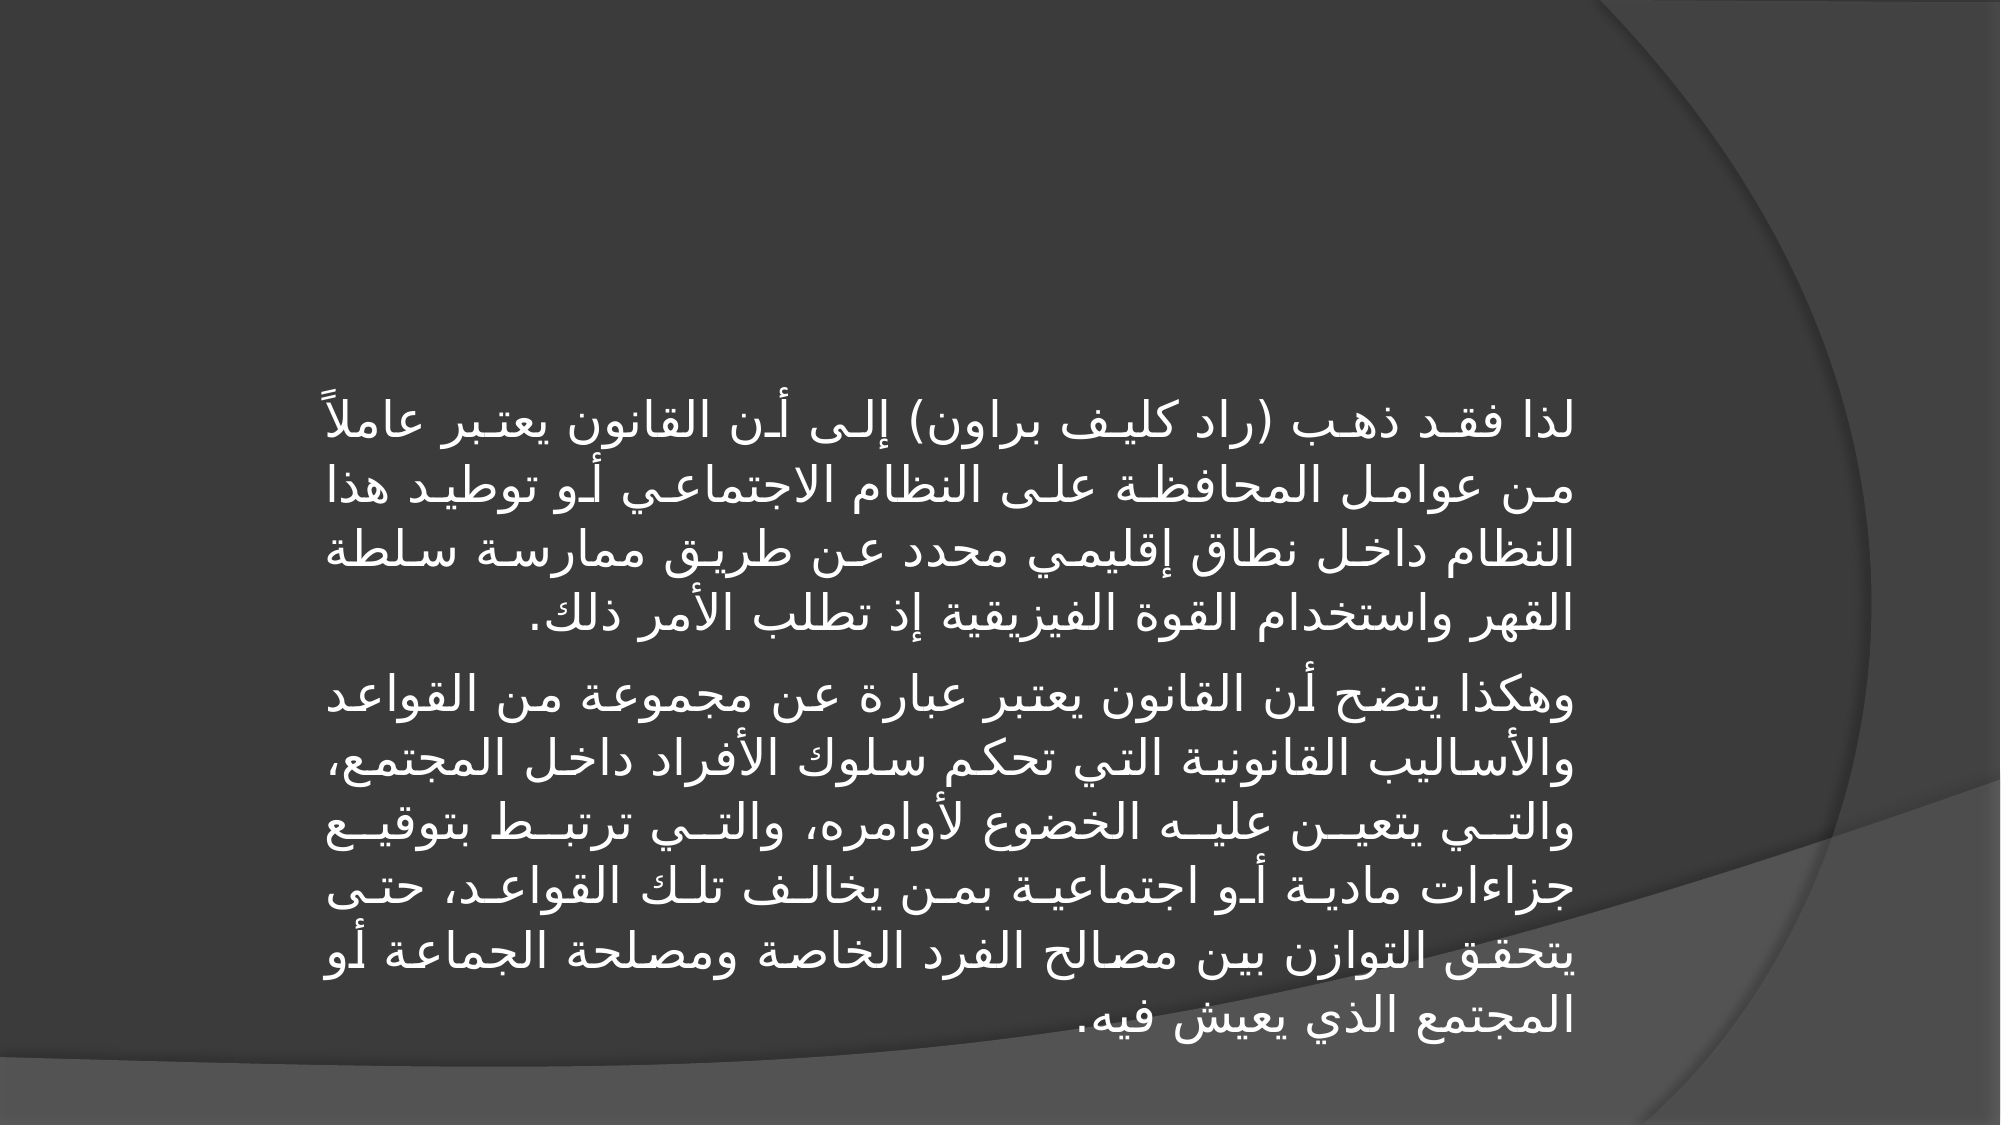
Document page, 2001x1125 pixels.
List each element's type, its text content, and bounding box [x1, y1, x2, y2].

text_box لذا فقد ذهب (راد كليف براون) إلى أن القانون يعتبر عاملاً من عوامل المحافظة على النظام الاجتماعي أو توطيد هذا النظام داخل نطاق إقليمي محدد عن طريق ممارسة سلطة القهر واستخدام القوة الفيزيقية إذ تطلب الأمر ذلك. وهكذا يتضح أن القانون يعتبر عبارة عن مجموعة من القواعد والأساليب القانونية التي تحكم سلوك الأفراد داخل المجتمع، والتي يتعين عليه الخضوع لأوامره، والتي ترتبط بتوقيع جزاءات مادية أو اجتماعية بمن يخالف تلك القواعد، حتى يتحقق التوازن بين مصالح الفرد الخاصة ومصلحة الجماعة أو المجتمع الذي يعيش فيه. [310, 376, 1592, 1050]
